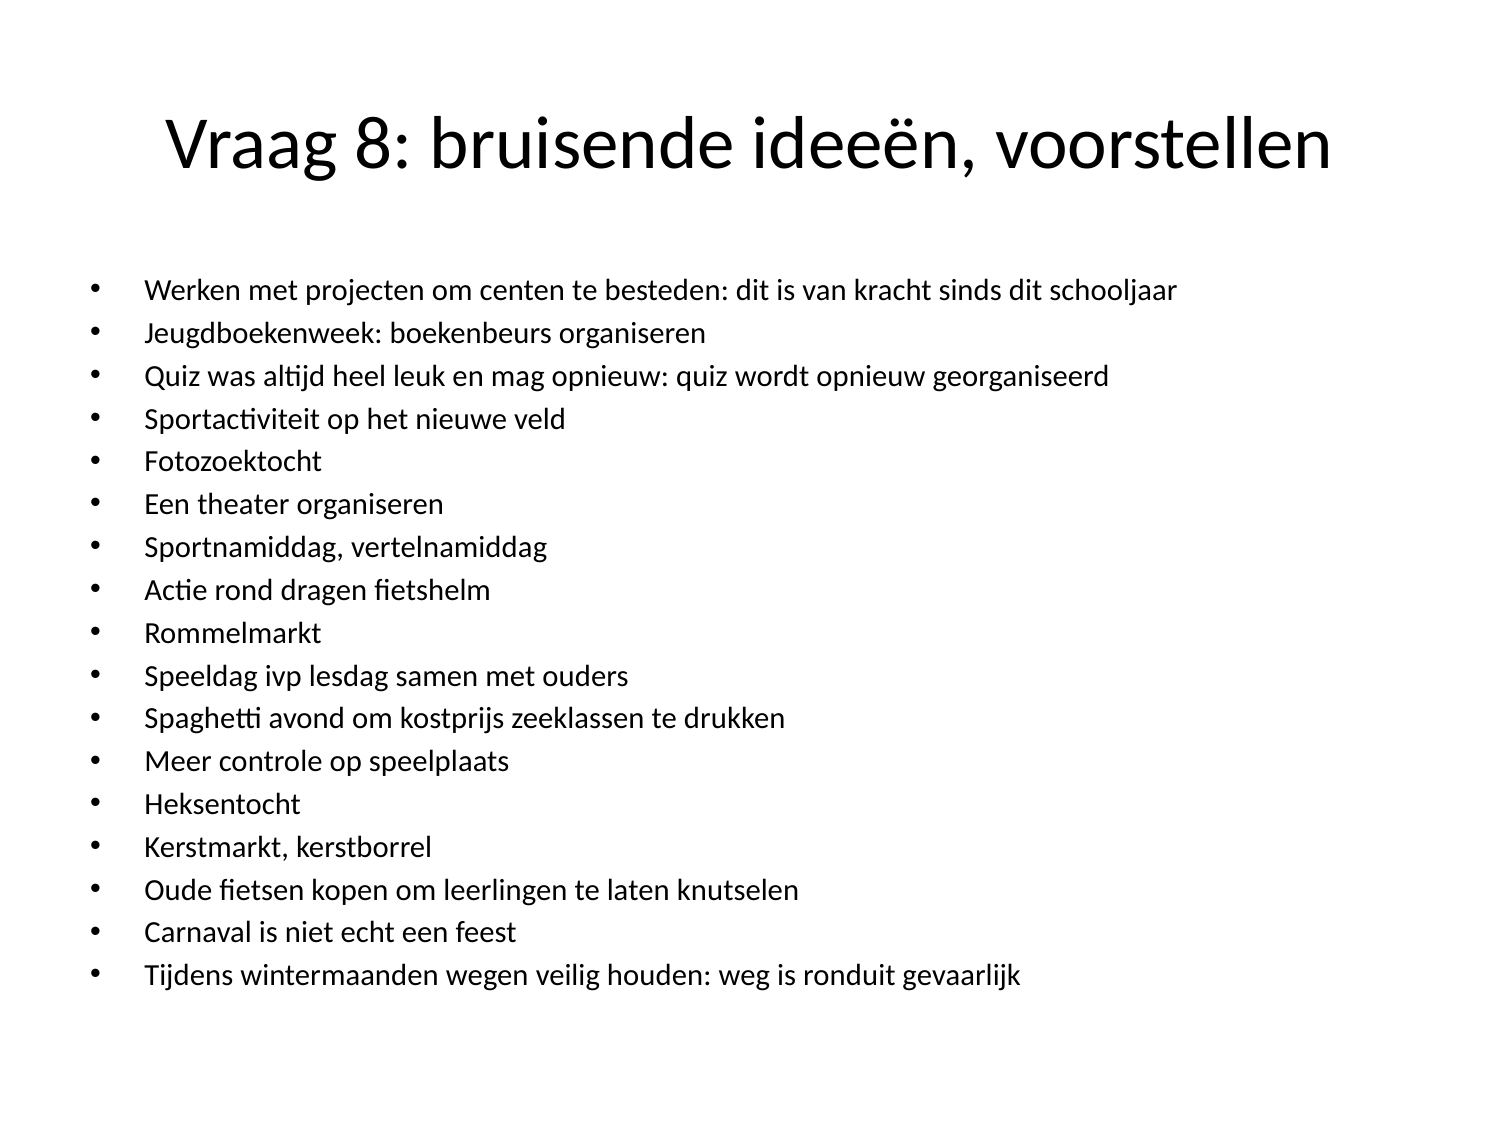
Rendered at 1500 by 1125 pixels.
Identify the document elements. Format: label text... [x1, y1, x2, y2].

title Vraag 8: bruisende ideeën, voorstellen [75, 45, 1425, 233]
list Werken met projecten om centen te besteden: dit is van kracht sinds dit schooljaar Jeugdboekenweek: boekenbeurs organiseren Quiz was altijd heel leuk en mag opnieuw: quiz wordt opnieuw georganiseerd Sportactiviteit op het nieuwe veld Fotozoektocht Een theater organiseren Sportnamiddag, vertelnamiddag Actie rond dragen fietshelm Rommelmarkt Speeldag ivp lesdag samen met ouders Spaghetti avond om kostprijs zeeklassen te drukken Meer controle op speelplaats Heksentocht Kerstmarkt, kerstborrel Oude fietsen kopen om leerlingen te laten knutselen Carnaval is niet echt een feest Tijdens wintermaanden wegen veilig houden: weg is ronduit gevaarlijk [75, 262, 1425, 1005]
